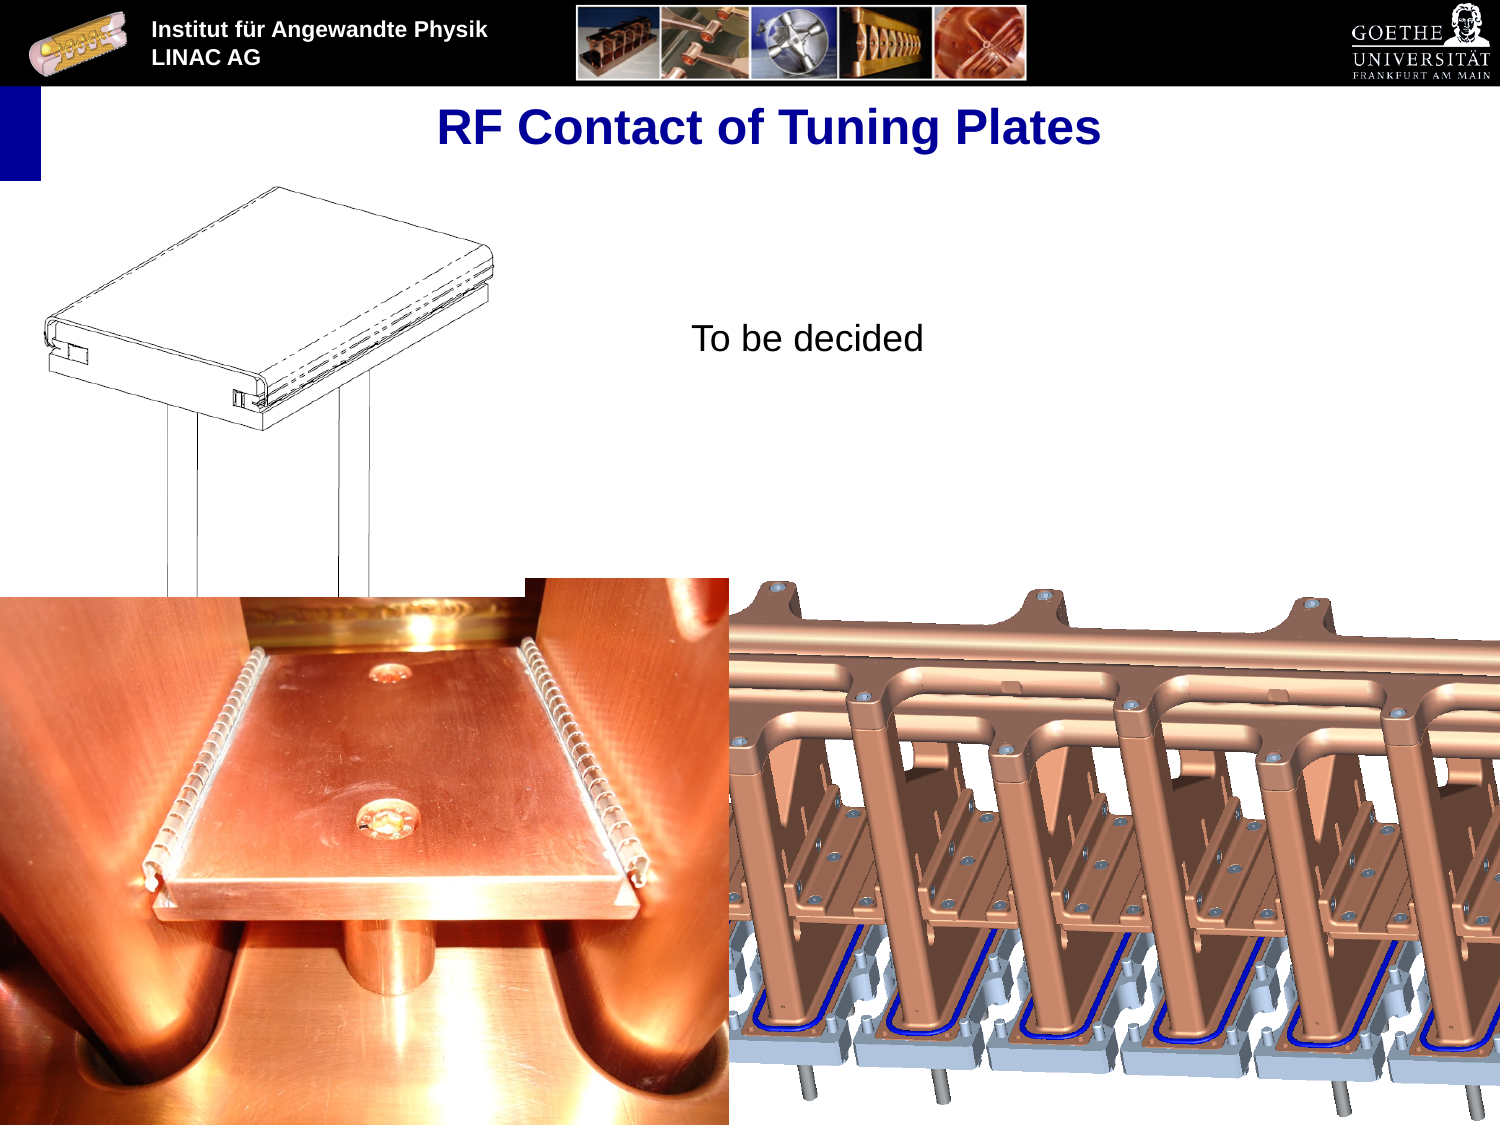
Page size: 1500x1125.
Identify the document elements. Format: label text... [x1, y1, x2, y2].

picture [24, 7, 129, 77]
picture [0, 180, 1500, 1125]
picture [575, 4, 1027, 81]
text_box To be decided [676, 306, 1268, 366]
text_box RF Contact of Tuning Plates [87, 87, 1452, 163]
picture [1352, 3, 1490, 79]
